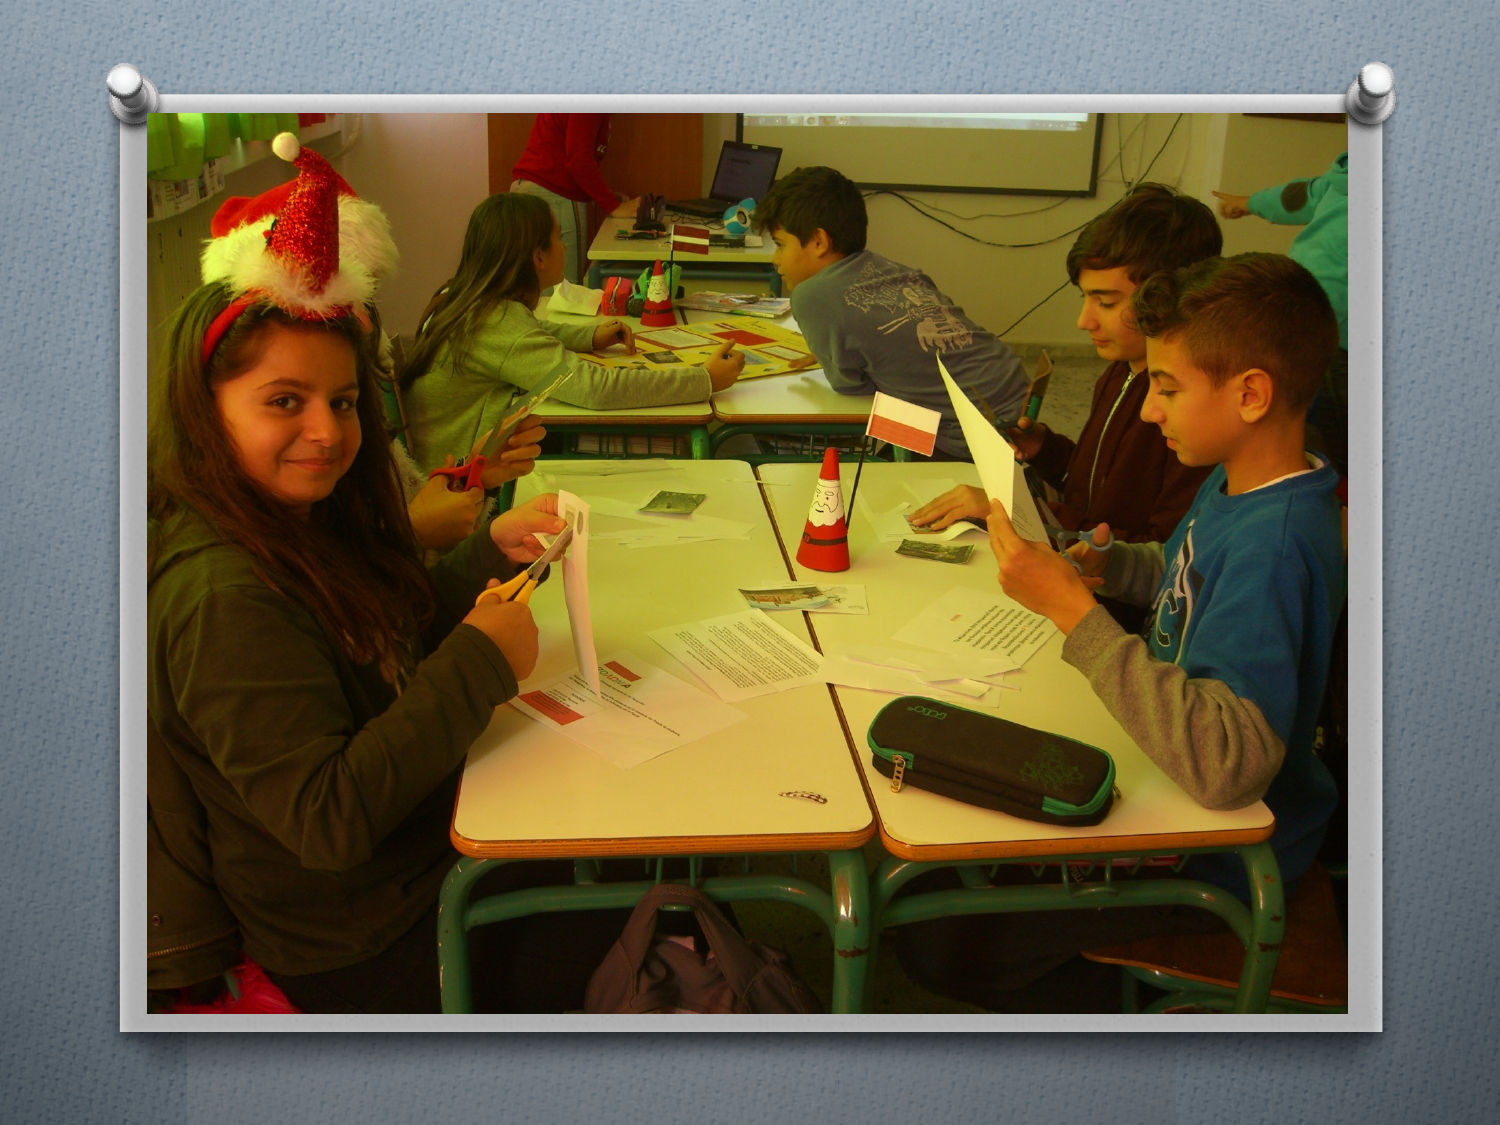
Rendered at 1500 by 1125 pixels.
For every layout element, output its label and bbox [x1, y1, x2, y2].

picture [75, 29, 1439, 1014]
